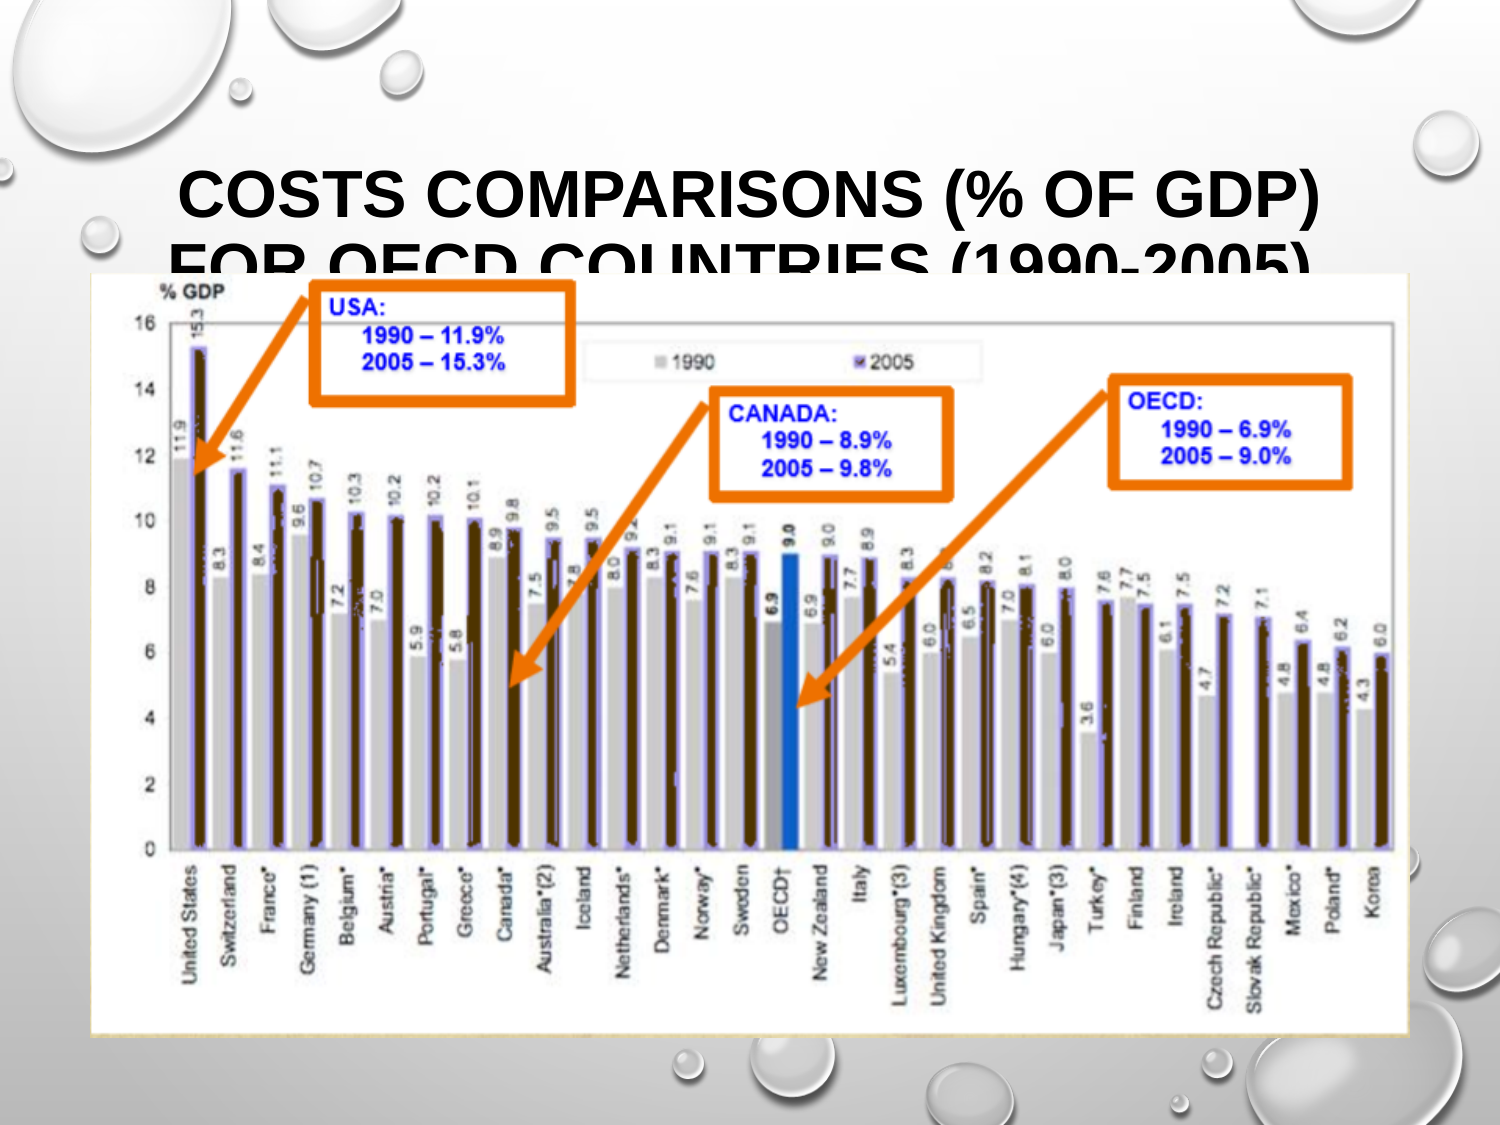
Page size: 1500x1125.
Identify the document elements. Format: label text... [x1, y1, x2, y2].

picture [0, 0, 1500, 1125]
title Costs comparisons (% of GDP) for OECD countries (1990-2005) [112, 101, 1388, 271]
